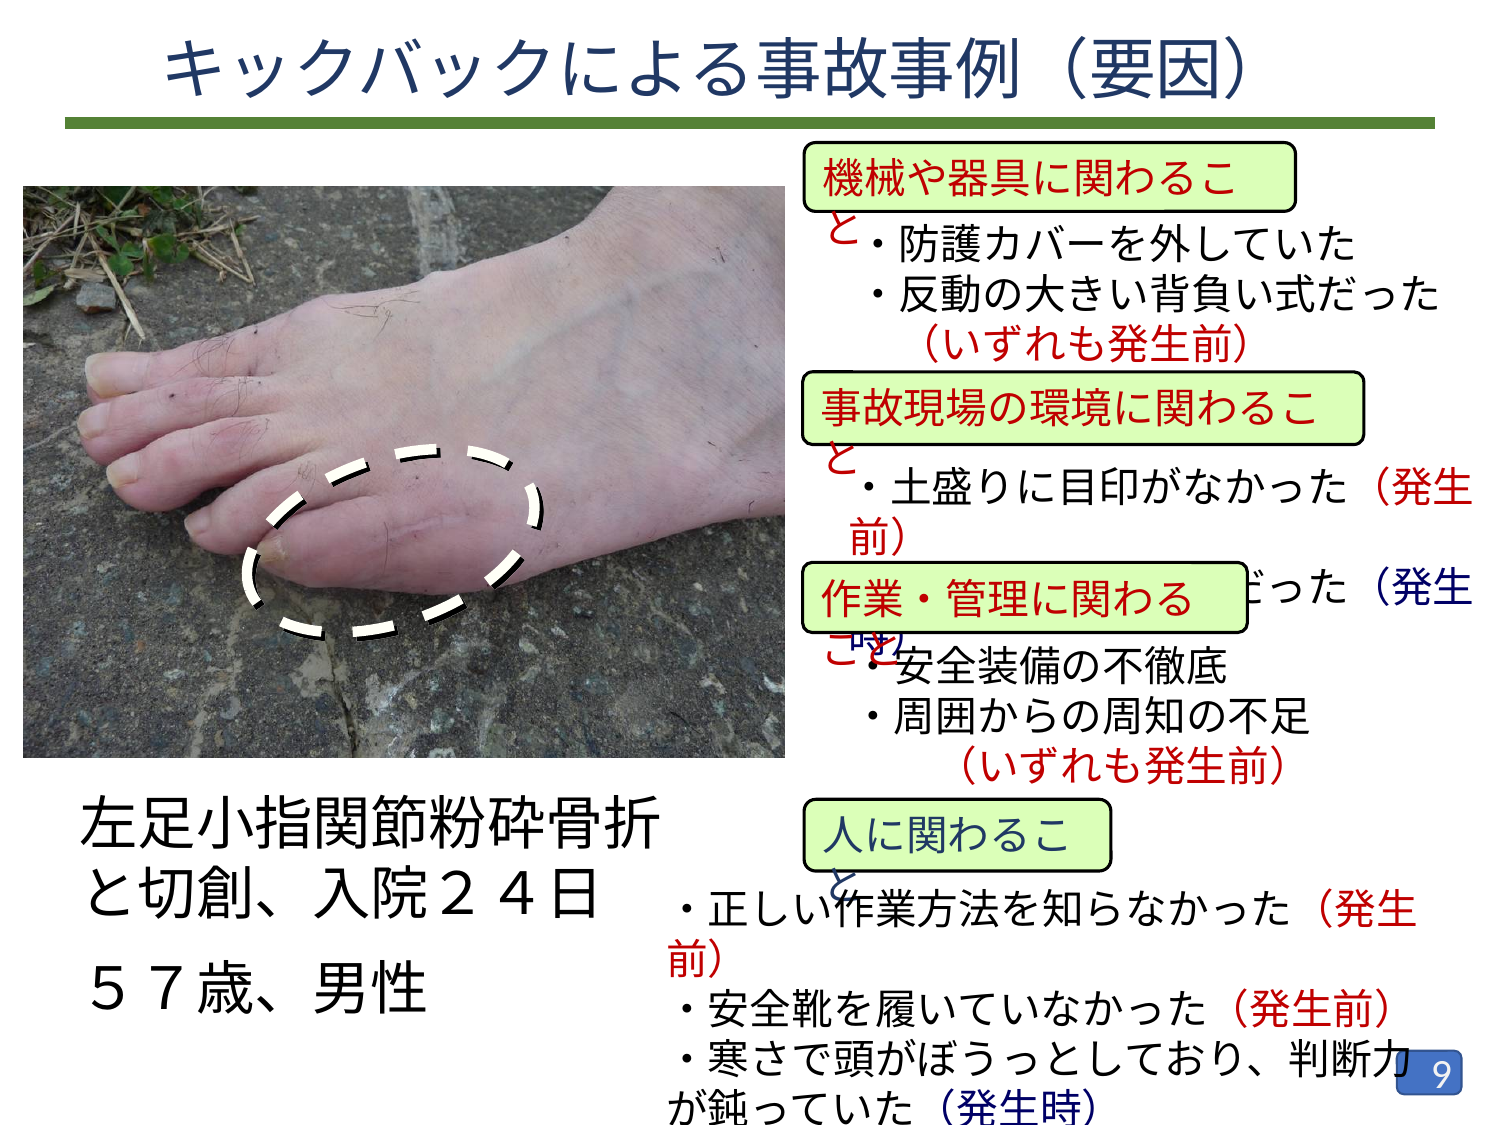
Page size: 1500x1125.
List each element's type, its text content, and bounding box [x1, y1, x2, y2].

text_box [0, 1, 1500, 1125]
text_box 左足小指関節粉砕骨折と切創、入院２４日 ５７歳、男性 [64, 779, 685, 1029]
text_box ・正しい作業方法を知らなかった（発生前） ・安全靴を履いていなかった（発生前） ・寒さで頭がぼうっとしており、判断力が鈍っていた（発生時） [651, 875, 1467, 1125]
text_box 機械や器具に関わること [804, 142, 1296, 212]
text_box キックバックによる事故事例（要因） [108, 14, 1342, 117]
text_box ・安全装備の不徹底 ・周囲からの周知の不足 （いずれも発生前） [837, 632, 1430, 798]
text_box ・防護カバーを外していた ・反動の大きい背負い式だった （いずれも発生前） [815, 210, 1495, 376]
text_box 人に関わること [804, 799, 1111, 872]
picture [23, 186, 785, 758]
text_box 作業・管理に関わること [802, 562, 1248, 633]
text_box 事故現場の環境に関わること [802, 371, 1364, 445]
text_box ・土盛りに目印がなかった（発生前） ・風が強く、寒い日だった（発生時） [833, 453, 1500, 668]
